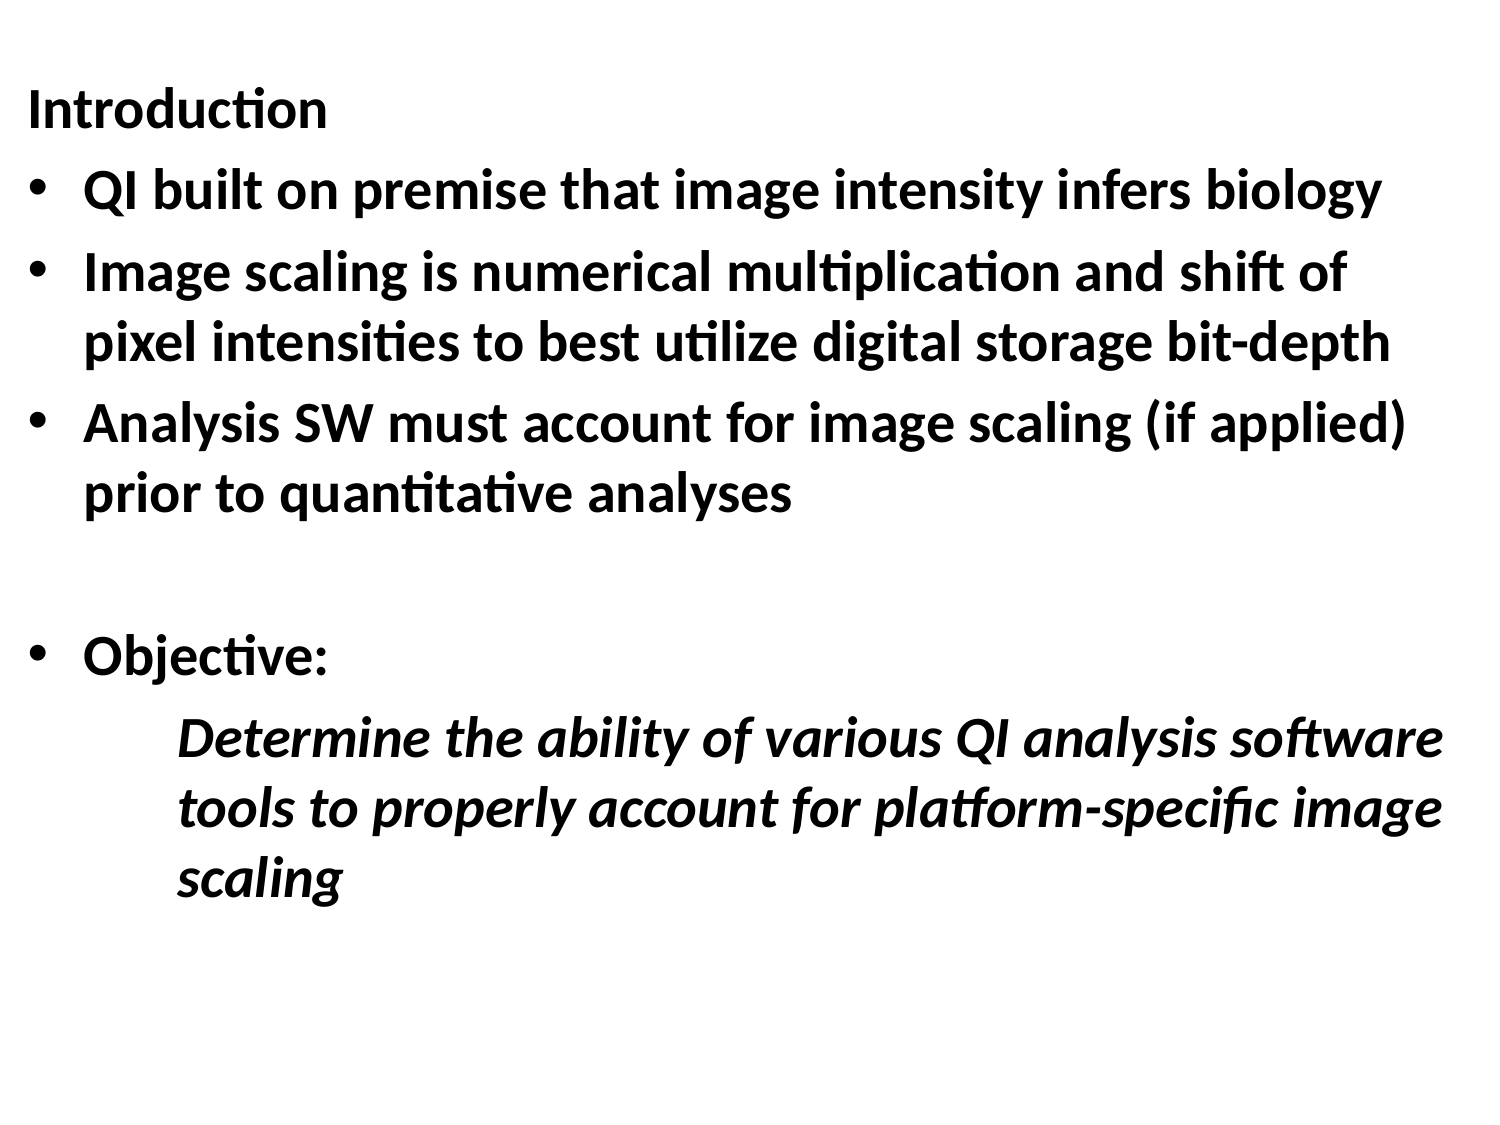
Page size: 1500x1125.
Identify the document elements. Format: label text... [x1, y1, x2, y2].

list Introduction QI built on premise that image intensity infers biology Image scaling is numerical multiplication and shift of pixel intensities to best utilize digital storage bit-depth Analysis SW must account for image scaling (if applied) prior to quantitative analyses Objective: Determine the ability of various QI analysis software tools to properly account for platform-specific image scaling [12, 62, 1488, 1075]
